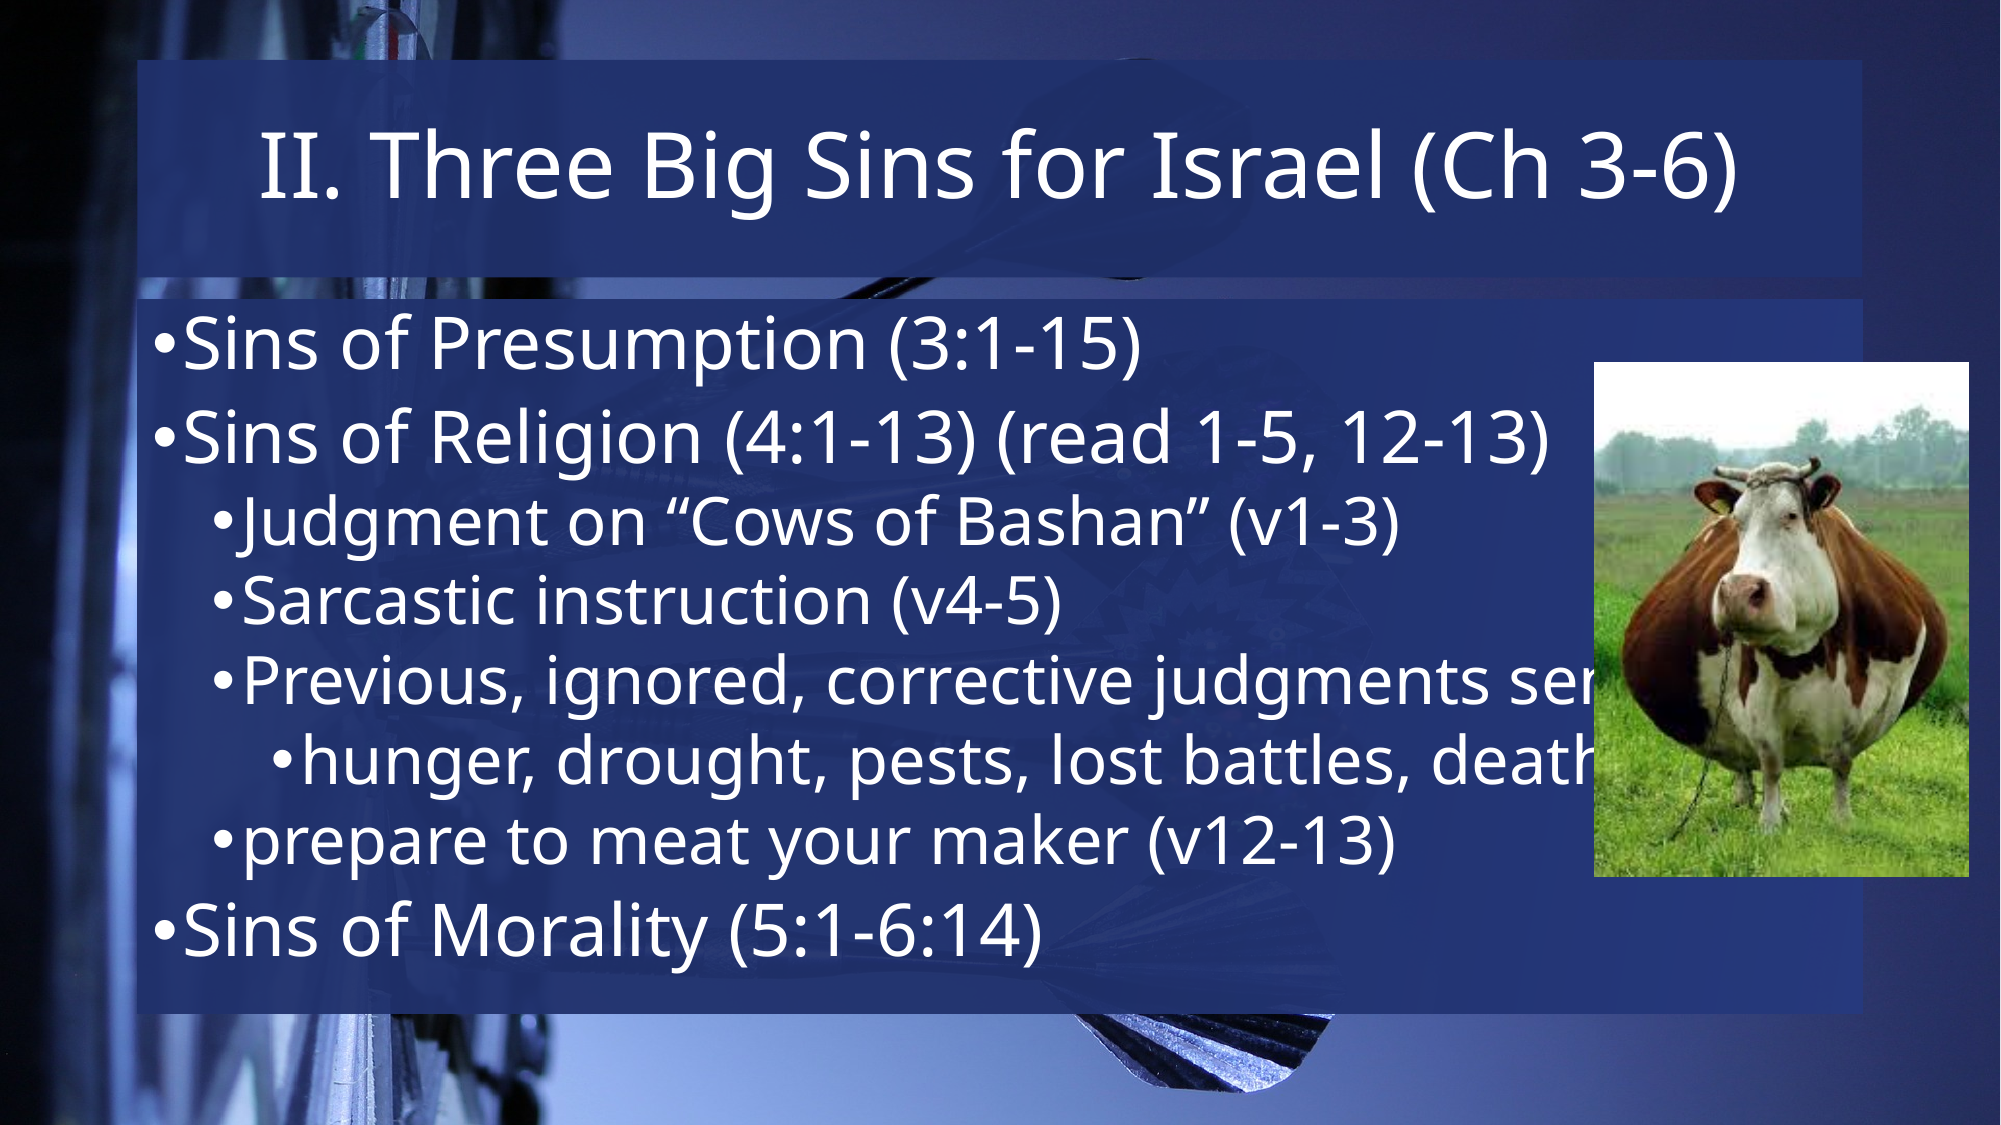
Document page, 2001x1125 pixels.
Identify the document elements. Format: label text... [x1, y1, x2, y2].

list Sins of Presumption (3:1-15) Sins of Religion (4:1-13) (read 1-5, 12-13) Judgment on “Cows of Bashan” (v1-3) Sarcastic instruction (v4-5) Previous, ignored, corrective judgments sent (6-11) hunger, drought, pests, lost battles, death prepare to meat your maker (v12-13) Sins of Morality (5:1-6:14) [137, 299, 1863, 1014]
picture [0, 0, 2001, 1125]
title II. Three Big Sins for Israel (Ch 3-6) [137, 59, 1863, 278]
